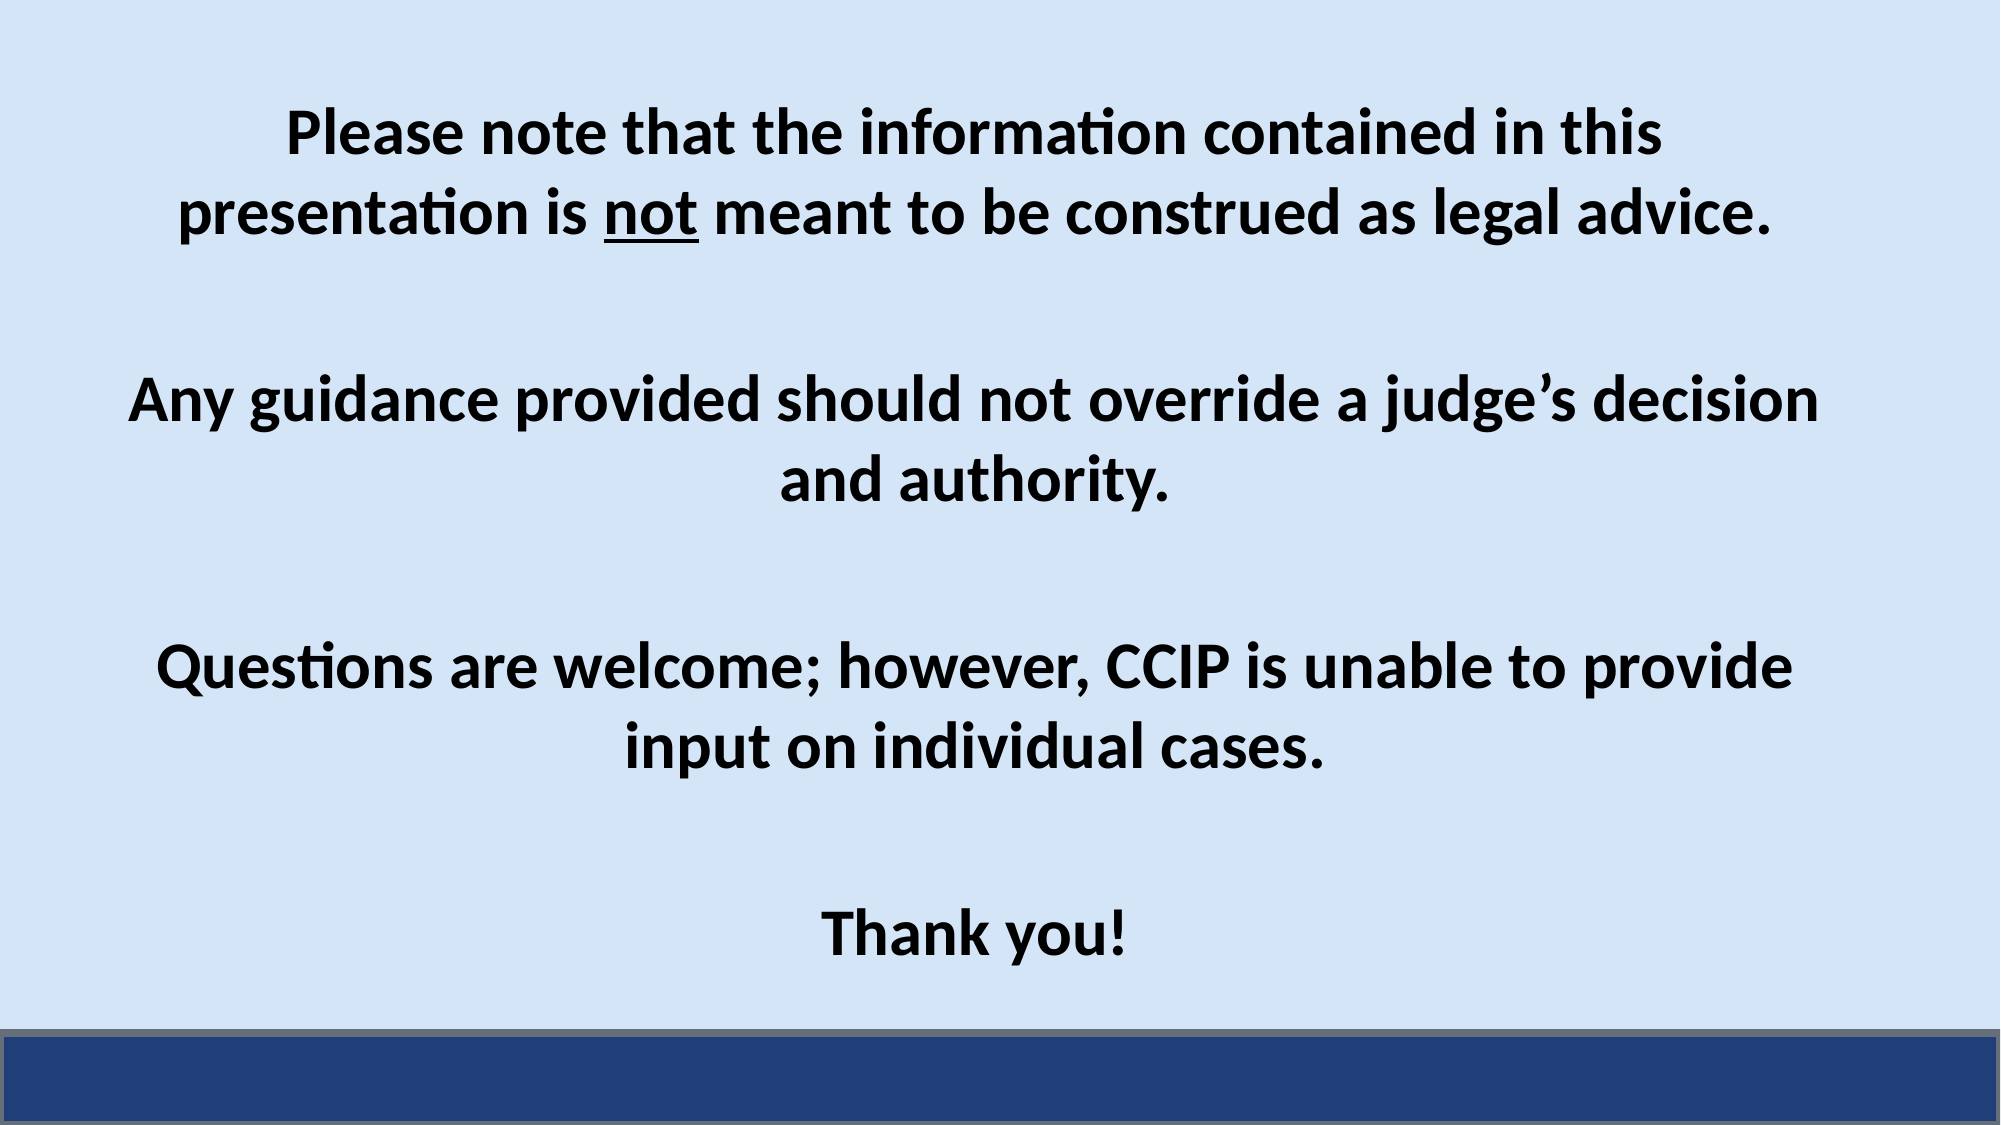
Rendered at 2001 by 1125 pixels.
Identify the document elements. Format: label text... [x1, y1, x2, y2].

list Please note that the information contained in this presentation is not meant to be construed as legal advice. Any guidance provided should not override a judge’s decision and authority. Questions are welcome; however, CCIP is unable to provide input on individual cases. Thank you! [97, 80, 1854, 1004]
